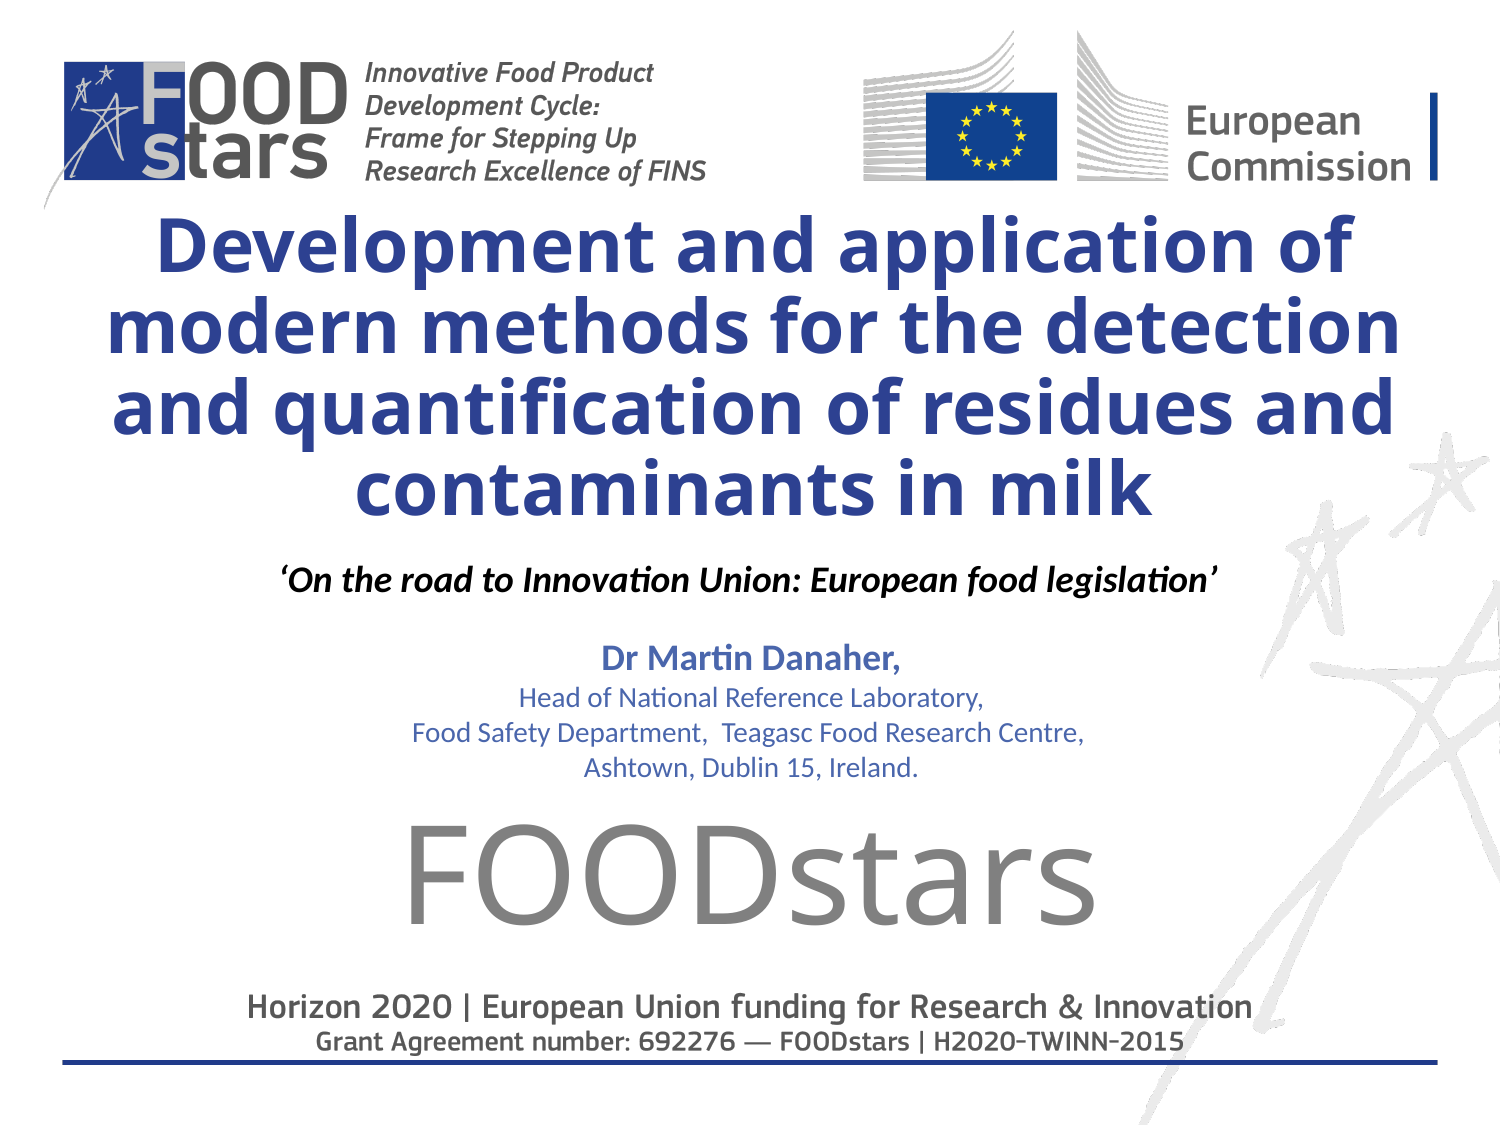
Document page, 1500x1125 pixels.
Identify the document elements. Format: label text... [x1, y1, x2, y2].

text_box Dr Martin Danaher, Head of National Reference Laboratory, Food Safety Department, Teagasc Food Research Centre, Ashtown, Dublin 15, Ireland. [348, 625, 1155, 791]
title Development and application of modern methods for the detection and quantification of residues and contaminants in milk [13, 253, 1495, 539]
text_box ‘On the road to Innovation Union: European food legislation’ [263, 547, 1293, 608]
subtitle FOODstars [187, 798, 1313, 1071]
picture [0, 0, 1500, 1125]
